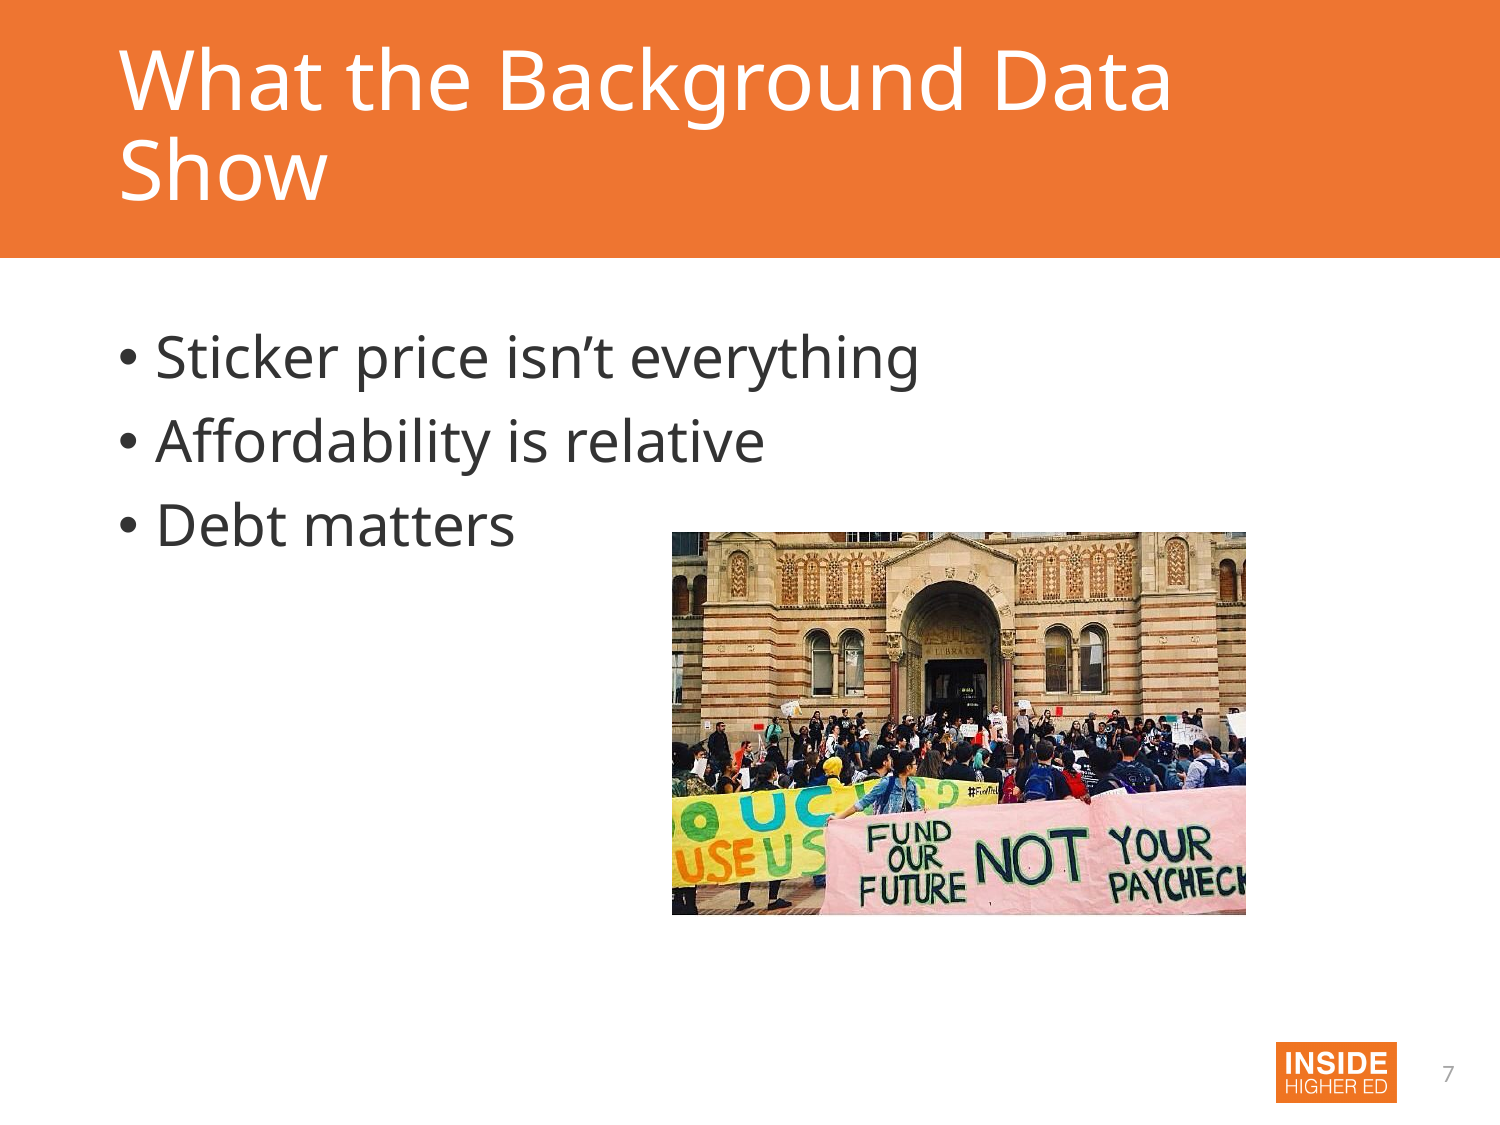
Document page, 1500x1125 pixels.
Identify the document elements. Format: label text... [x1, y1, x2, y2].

title What the Background Data Show [103, 0, 1397, 256]
picture [1276, 1042, 1397, 1103]
picture [672, 532, 1246, 917]
list Sticker price isn’t everything Affordability is relative Debt matters [103, 321, 1397, 992]
